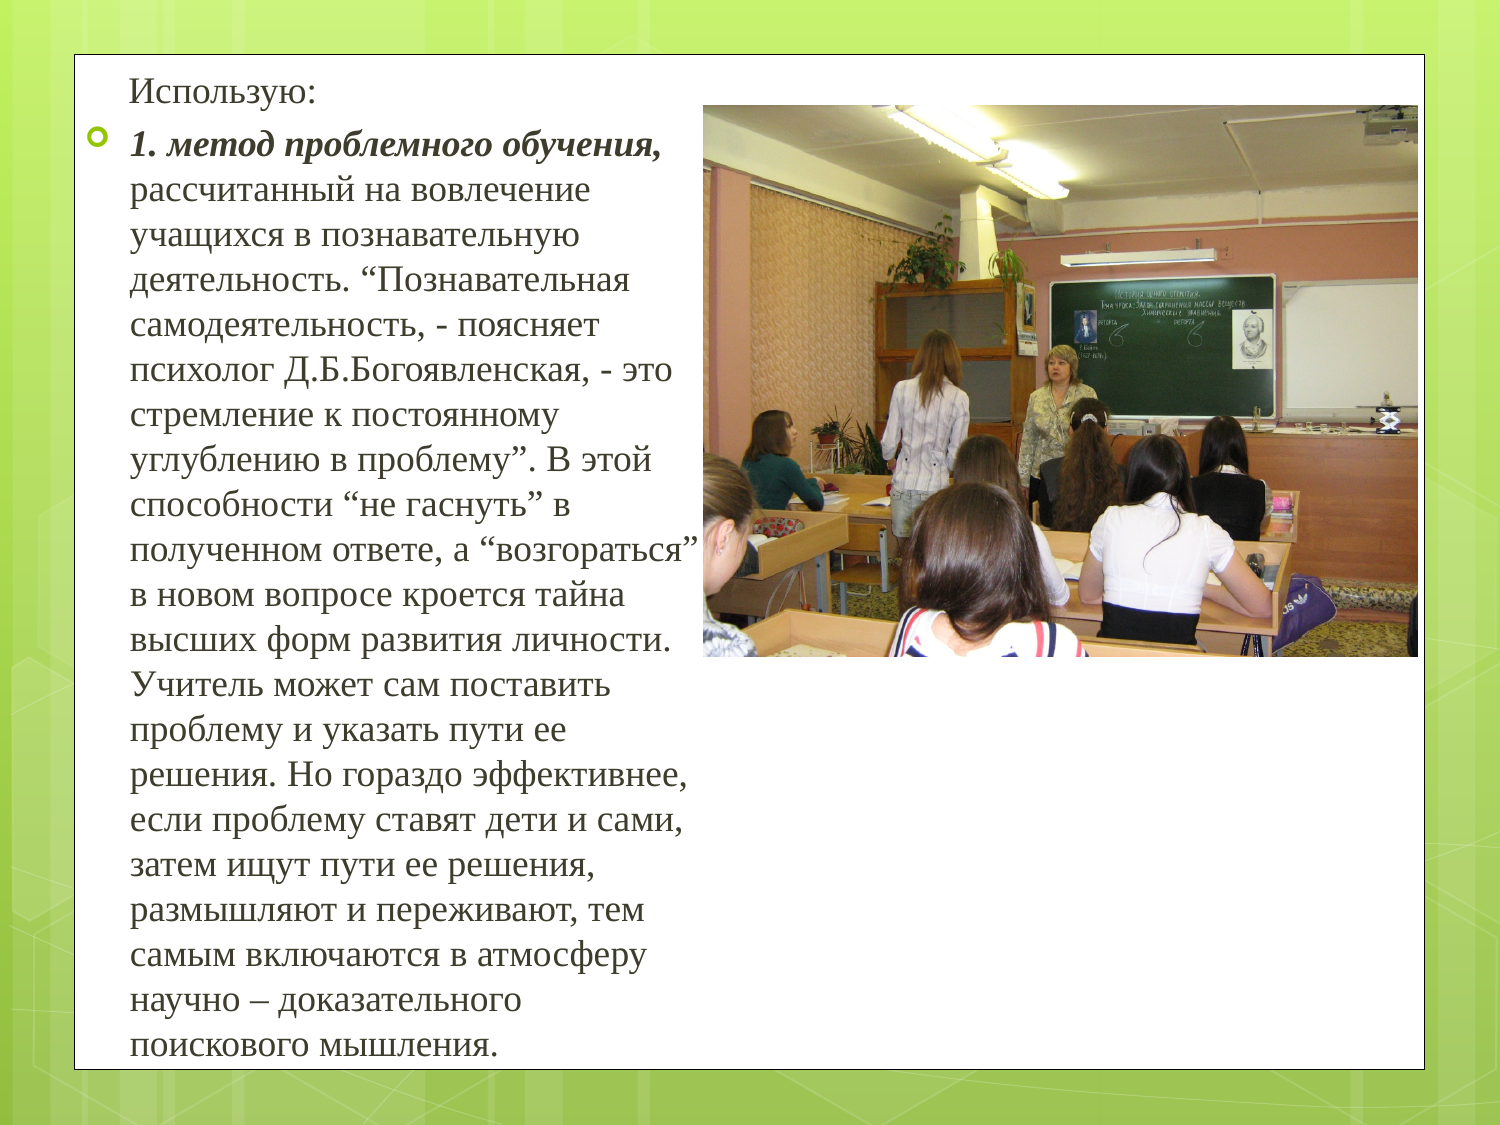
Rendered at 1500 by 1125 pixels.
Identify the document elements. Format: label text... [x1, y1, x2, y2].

picture [702, 105, 1419, 657]
list Использую: 1. метод проблемного обучения, рассчитанный на вовлечение учащихся в познавательную деятельность. “Познавательная самодеятельность, - поясняет психолог Д.Б.Богоявленская, - это стремление к постоянному углублению в проблему”. В этой способности “не гаснуть” в полученном ответе, а “возгораться” в новом вопросе кроется тайна высших форм развития личности. Учитель может сам поставить проблему и указать пути ее решения. Но гораздо эффективнее, если проблему ставят дети и сами, затем ищут пути ее решения, размышляют и переживают, тем самым включаются в атмосферу научно – доказательного поискового мышления. [58, 58, 727, 1032]
